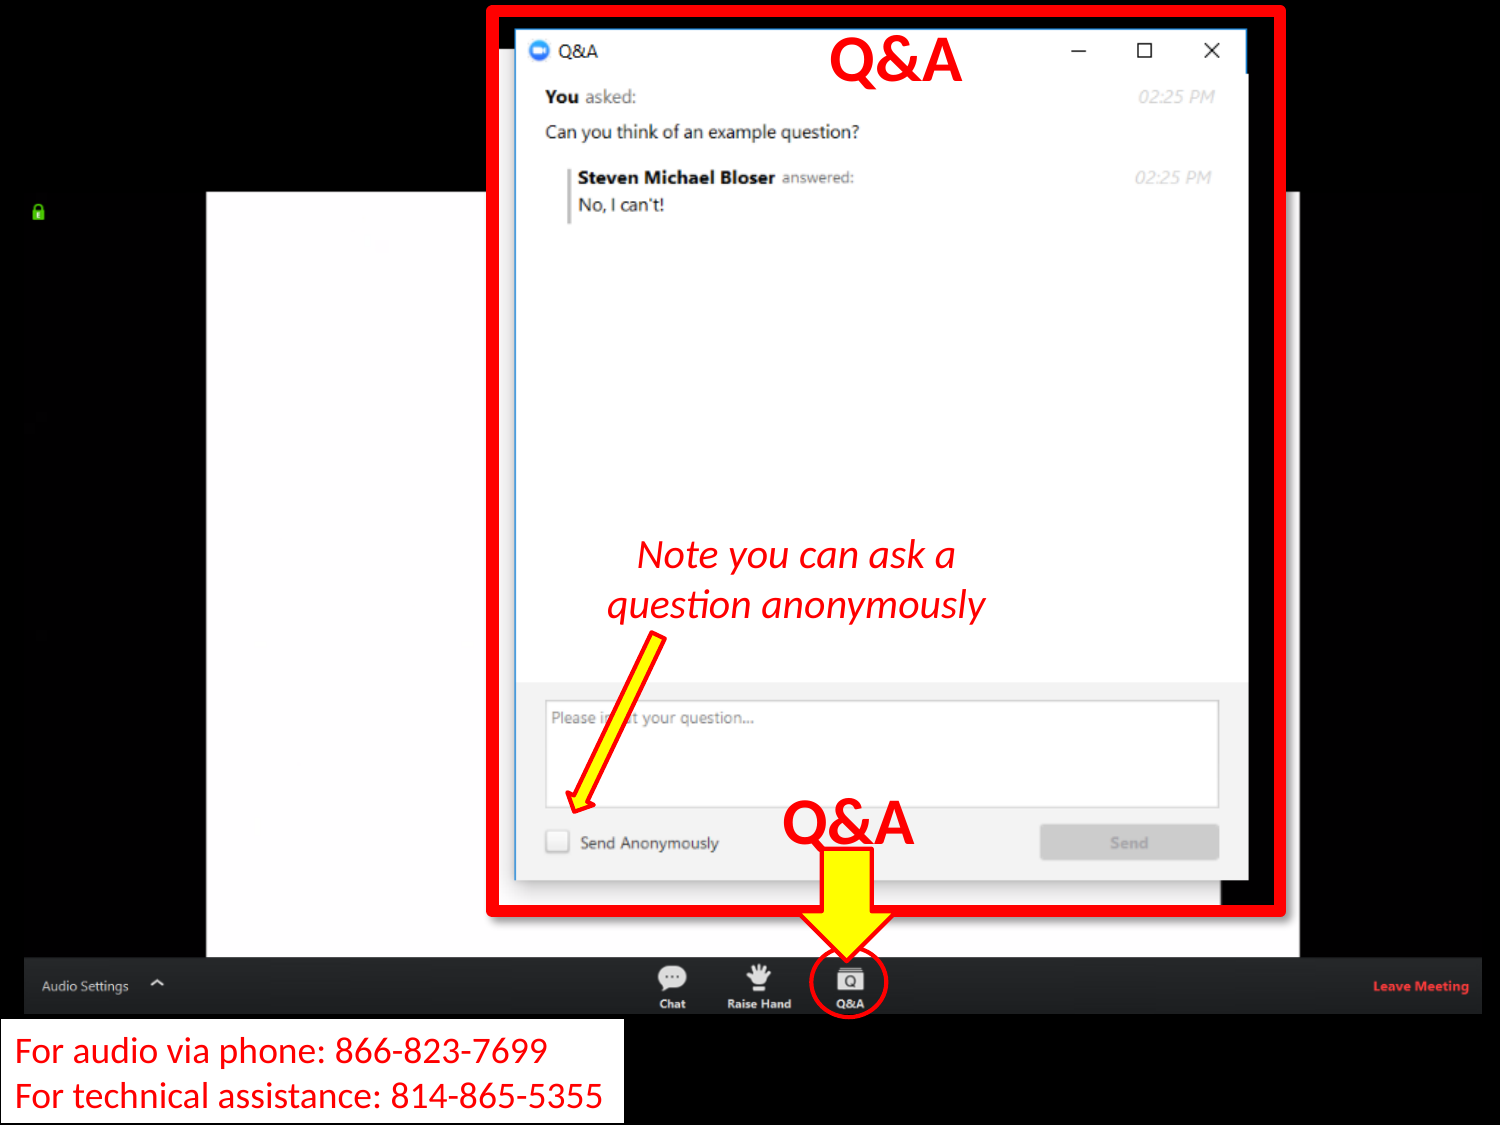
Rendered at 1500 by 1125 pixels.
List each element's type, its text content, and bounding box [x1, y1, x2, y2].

picture [24, 17, 1482, 1014]
text_box For audio via phone: 866-823-7699 For technical assistance: 814-865-5355 [0, 1018, 625, 1124]
text_box Q&A [815, 7, 979, 15]
